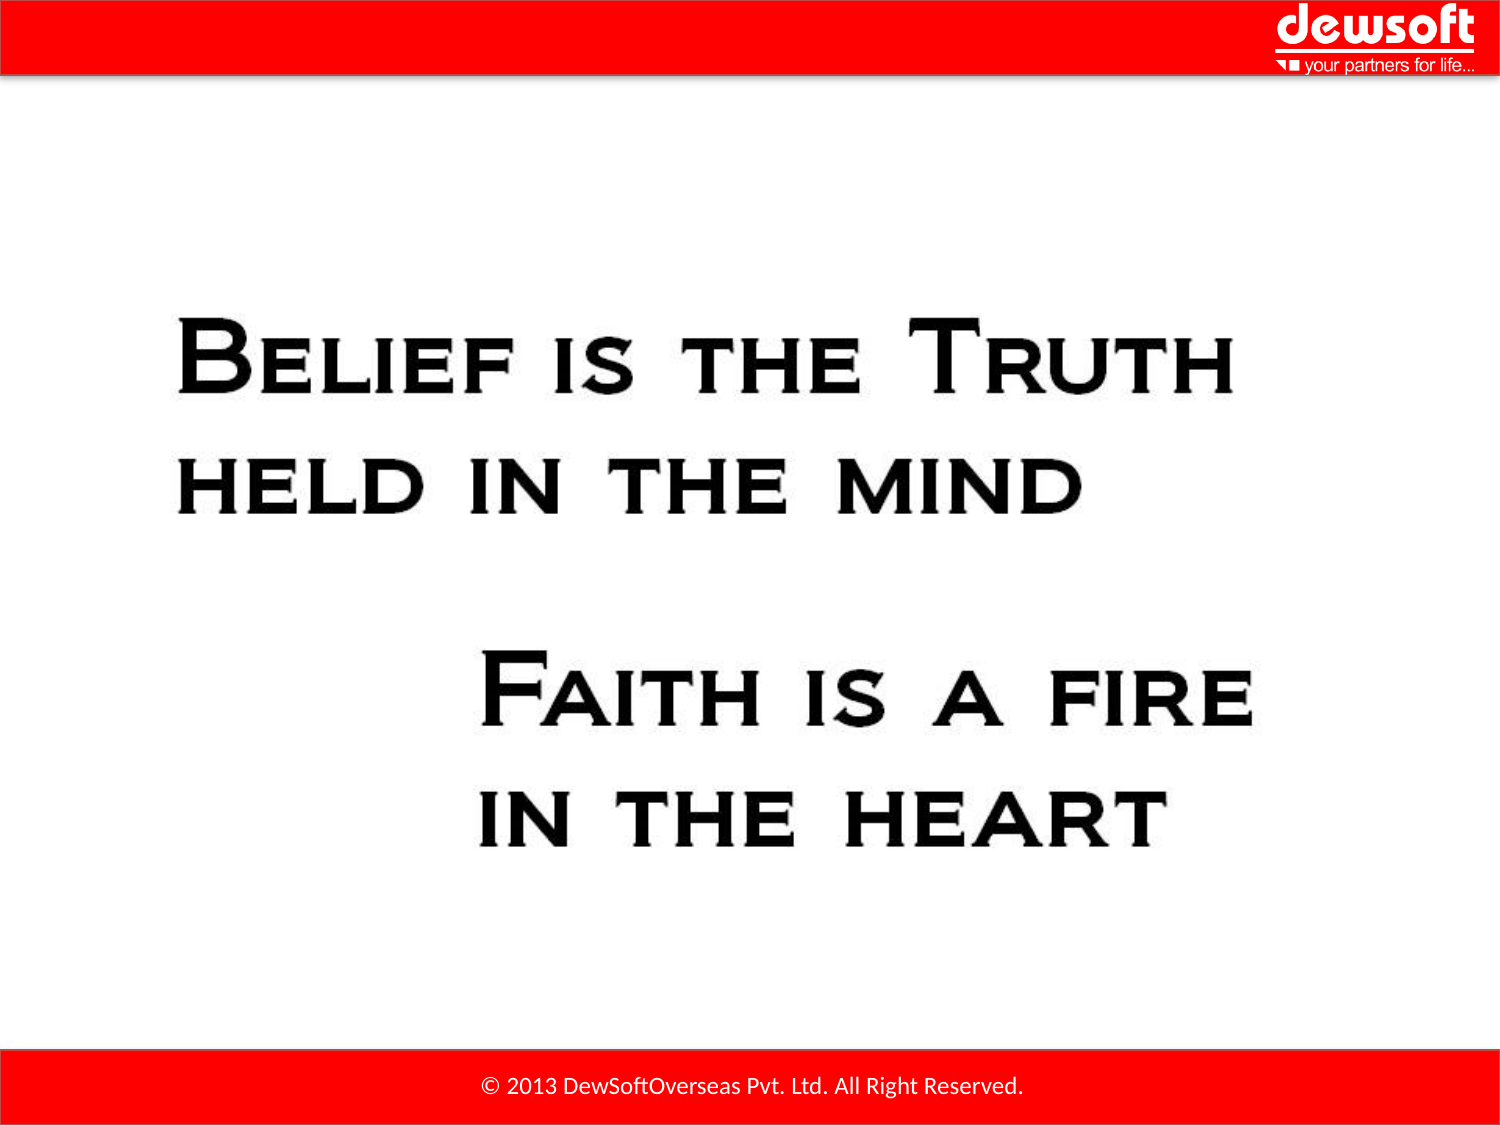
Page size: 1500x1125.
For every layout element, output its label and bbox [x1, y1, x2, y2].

picture [149, 279, 1277, 551]
picture [449, 624, 1274, 862]
text_box [0, 0, 1500, 1125]
